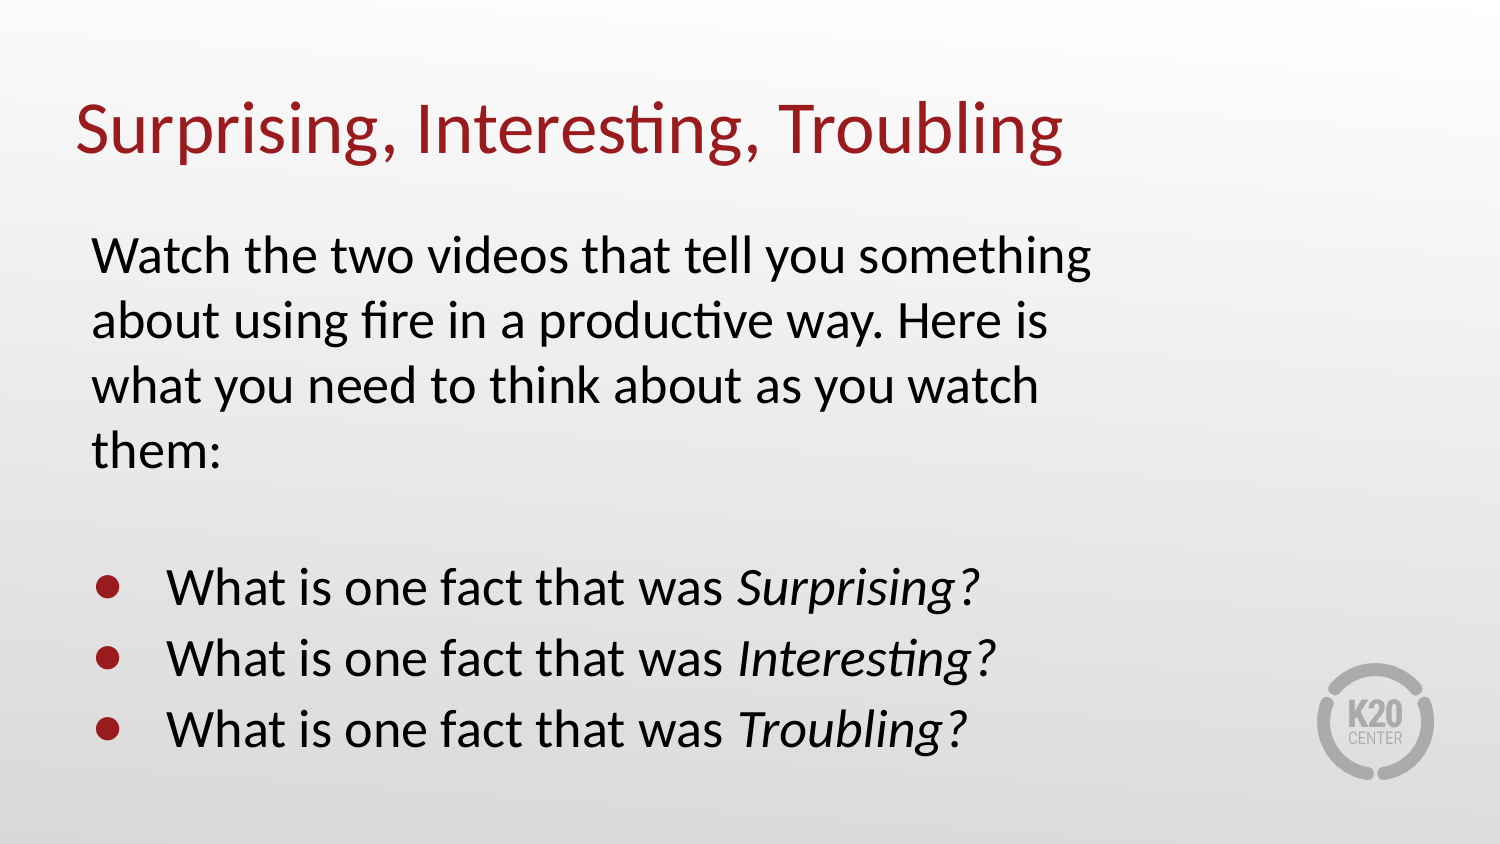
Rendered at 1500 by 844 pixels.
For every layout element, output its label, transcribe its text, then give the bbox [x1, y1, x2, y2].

picture [1300, 646, 1451, 797]
title Surprising, Interesting, Troubling [75, 27, 1425, 169]
list Watch the two videos that tell you something about using fire in a productive way. Here is what you need to think about as you watch them: What is one fact that was Surprising? What is one fact that was Interesting? What is one fact that was Troubling? [75, 211, 1147, 804]
